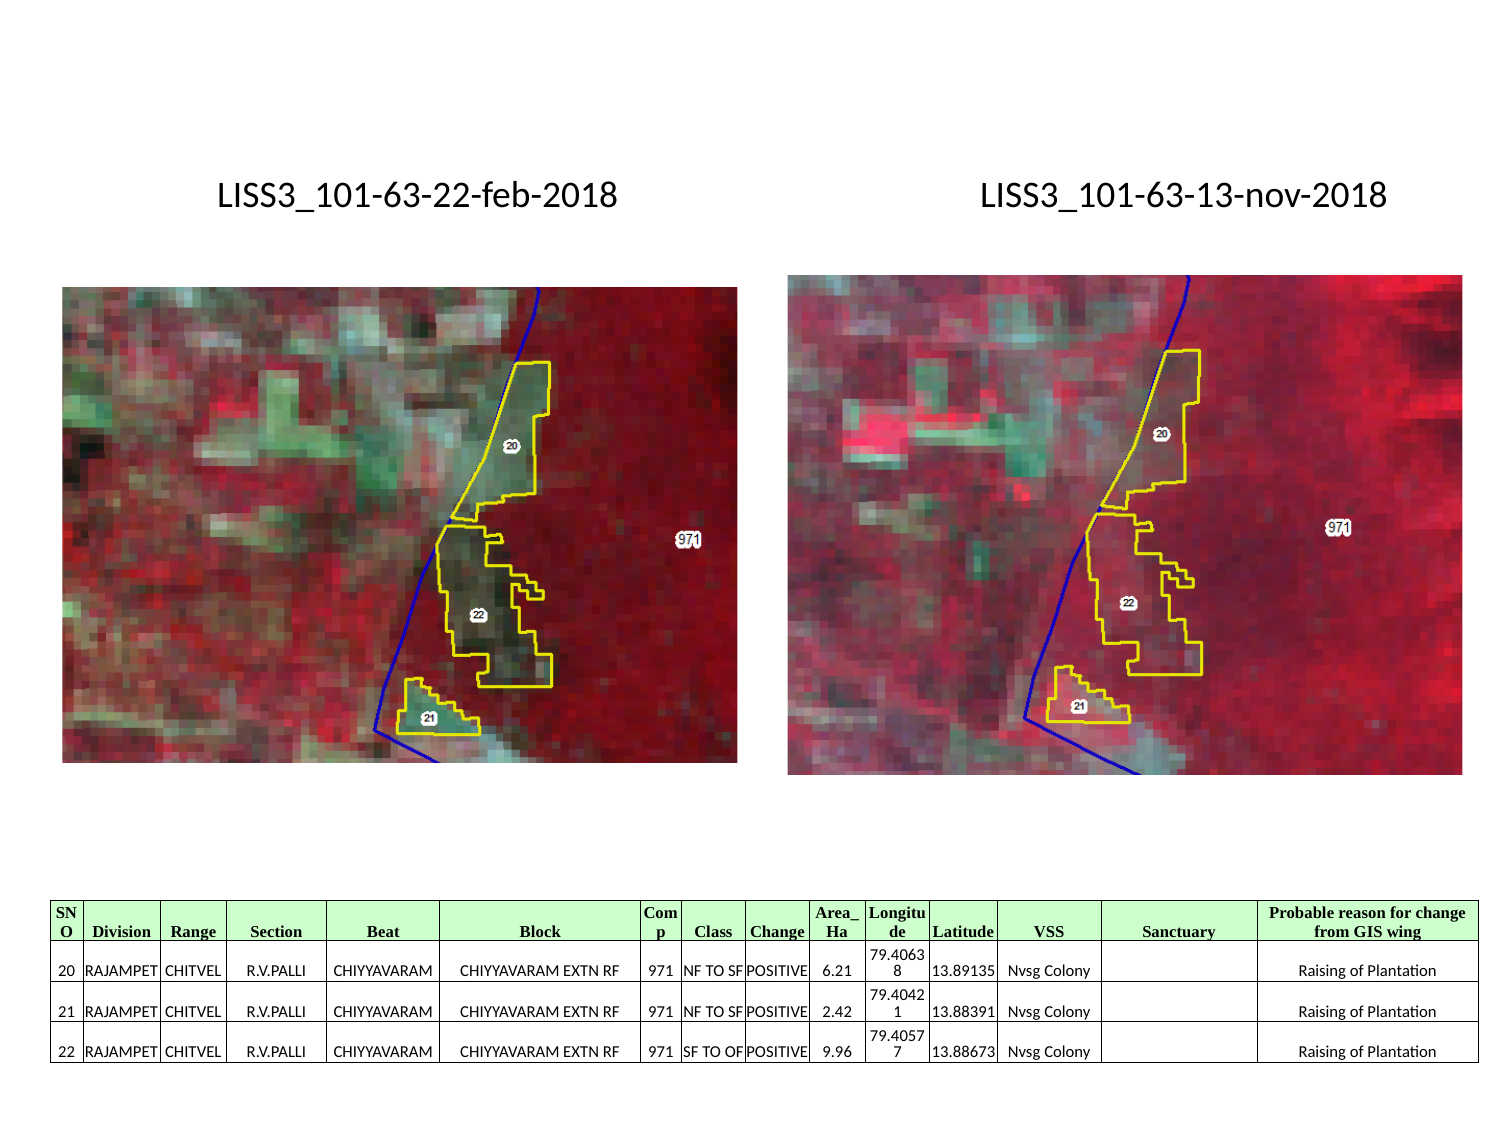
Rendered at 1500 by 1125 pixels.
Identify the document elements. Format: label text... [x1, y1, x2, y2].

table_cell 13.88391 [930, 982, 997, 1021]
table_header VSS [998, 901, 1101, 940]
table_cell Raising of Plantation [1258, 941, 1478, 981]
table_header Class [682, 901, 745, 940]
table_cell POSITIVE [746, 941, 809, 981]
table_header SNO [51, 901, 83, 940]
table_header Beat [327, 901, 439, 940]
table_cell 79.40638 [866, 941, 929, 981]
table_cell CHIYYAVARAM [327, 1022, 439, 1062]
table_cell NF TO SF [682, 982, 745, 1021]
table_cell 13.88673 [930, 1022, 997, 1062]
table_cell CHIYYAVARAM EXTN RF [440, 982, 640, 1021]
picture [787, 274, 1463, 776]
table_cell Raising of Plantation [1258, 1022, 1478, 1062]
table_header Area_Ha [810, 901, 865, 940]
table_cell Nvsg Colony [998, 1022, 1101, 1062]
table_cell Raising of Plantation [1258, 982, 1478, 1021]
table_header Longitude [866, 901, 929, 940]
table_cell 79.40577 [866, 1022, 929, 1062]
text_box LISS3_101-63-13-nov-2018 [965, 162, 1403, 223]
table_cell CHITVEL [161, 982, 226, 1021]
table_cell R.V.PALLI [227, 982, 326, 1021]
table_cell 9.96 [810, 1022, 865, 1062]
table_cell 13.89135 [930, 941, 997, 981]
table_header Probable reason for change from GIS wing [1258, 901, 1478, 940]
table_cell 21 [51, 982, 83, 1021]
table_cell CHIYYAVARAM EXTN RF [440, 941, 640, 981]
table_cell CHIYYAVARAM [327, 982, 439, 1021]
table_cell 6.21 [810, 941, 865, 981]
table_cell NF TO SF [682, 941, 745, 981]
table_header Division [84, 901, 160, 940]
table_cell R.V.PALLI [227, 1022, 326, 1062]
table_header Block [440, 901, 640, 940]
text_box LISS3_101-63-22-feb-2018 [202, 162, 634, 223]
table_header Comp [641, 901, 681, 940]
table_cell RAJAMPET [84, 982, 160, 1021]
table_cell POSITIVE [746, 1022, 809, 1062]
table_header Section [227, 901, 326, 940]
table_cell [1102, 982, 1257, 1021]
table_cell 20 [51, 941, 83, 981]
table_cell CHITVEL [161, 1022, 226, 1062]
table_cell Nvsg Colony [998, 982, 1101, 1021]
table_cell RAJAMPET [84, 941, 160, 981]
table_cell SF TO OF [682, 1022, 745, 1062]
table_cell CHITVEL [161, 941, 226, 981]
table_cell POSITIVE [746, 982, 809, 1021]
table_header Sanctuary [1102, 901, 1257, 940]
table_cell 79.40421 [866, 982, 929, 1021]
table_cell [1102, 941, 1257, 981]
table_cell 971 [641, 941, 681, 981]
table_cell CHIYYAVARAM [327, 941, 439, 981]
table_cell CHIYYAVARAM EXTN RF [440, 1022, 640, 1062]
table_cell [1102, 1022, 1257, 1062]
table_cell R.V.PALLI [227, 941, 326, 981]
table_cell Nvsg Colony [998, 941, 1101, 981]
table_header Latitude [930, 901, 997, 940]
table_header Change [746, 901, 809, 940]
table_cell 2.42 [810, 982, 865, 1021]
table_cell 971 [641, 1022, 681, 1062]
table_cell RAJAMPET [84, 1022, 160, 1062]
picture [62, 287, 738, 763]
table_header Range [161, 901, 226, 940]
table_cell 971 [641, 982, 681, 1021]
table_cell 22 [51, 1022, 83, 1062]
